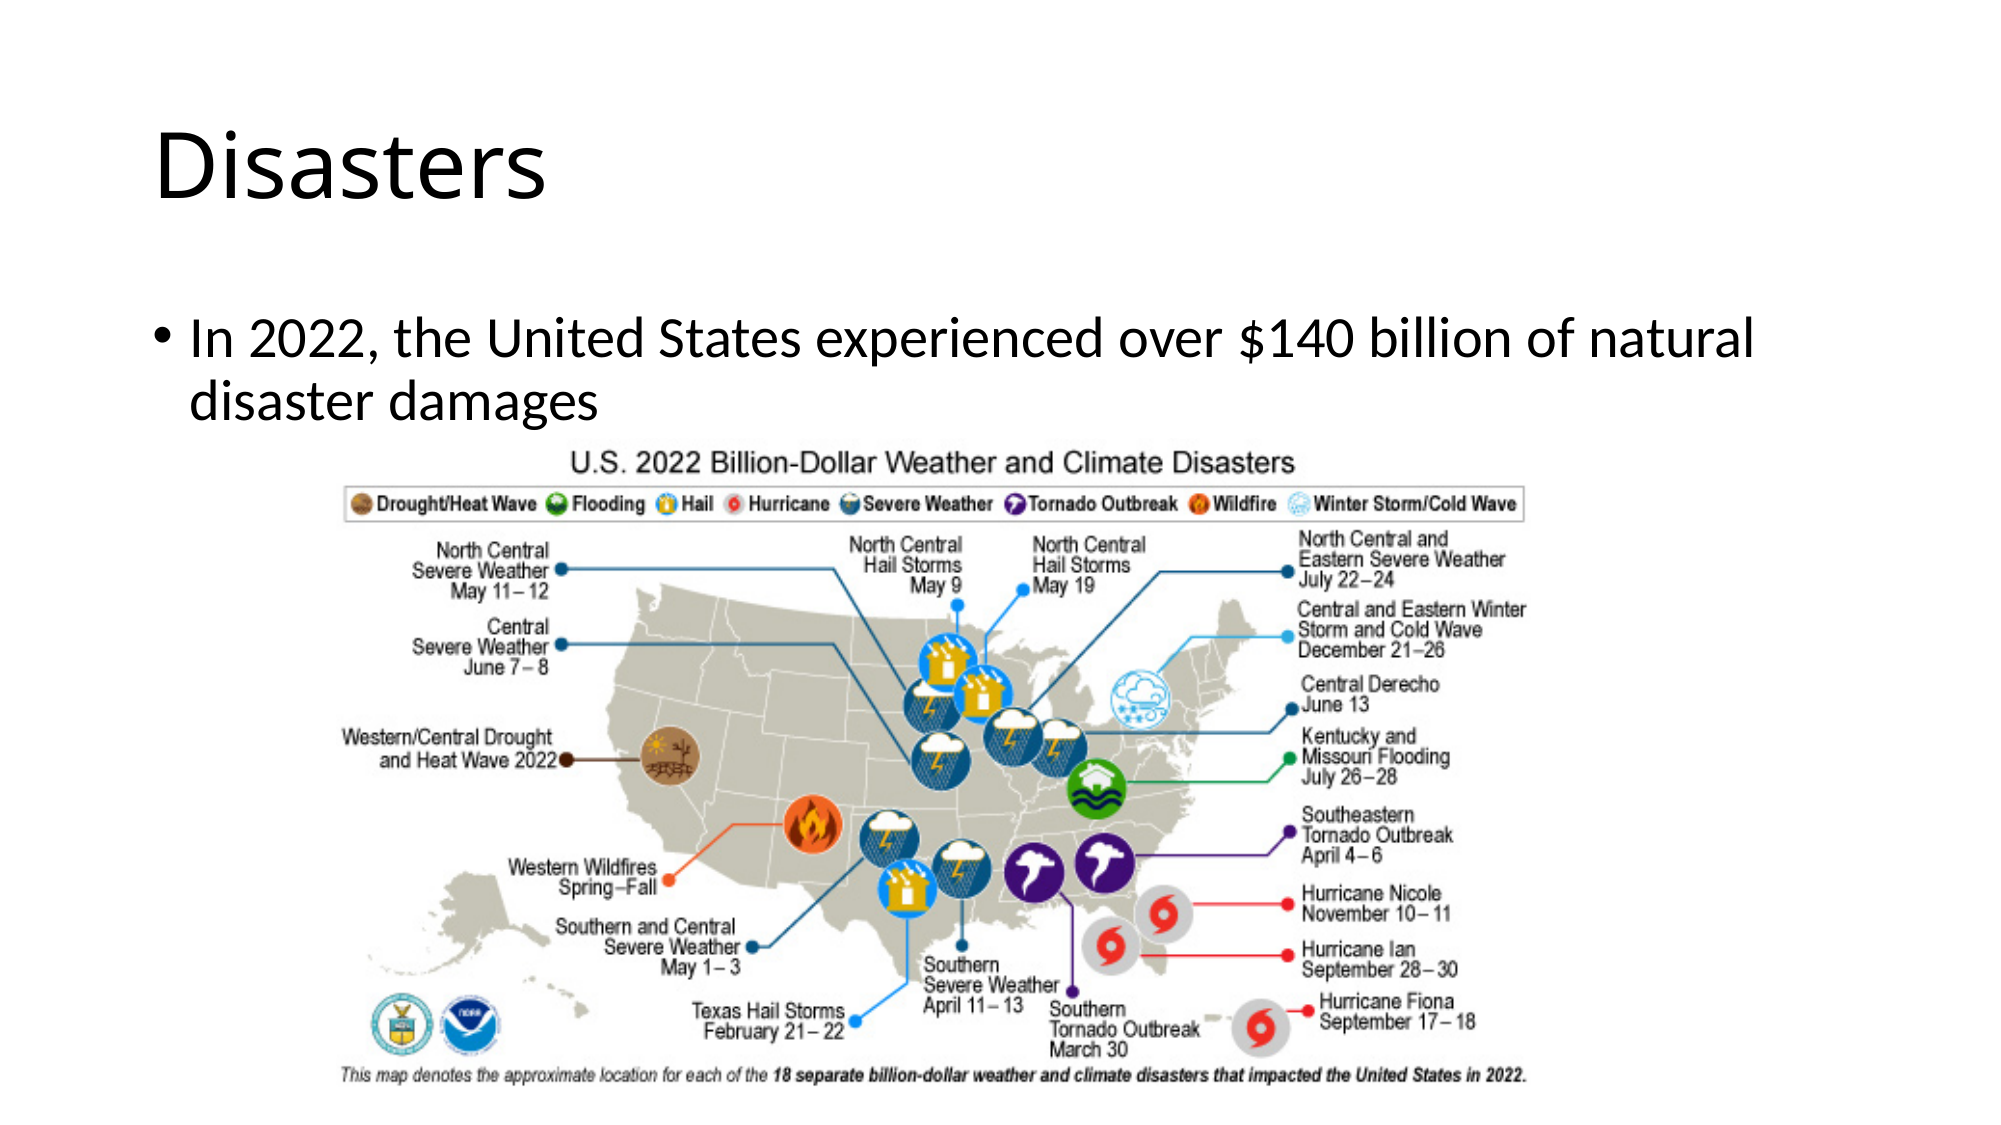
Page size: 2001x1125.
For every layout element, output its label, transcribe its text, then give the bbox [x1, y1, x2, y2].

list In 2022, the United States experienced over $140 billion of natural disaster damages [137, 299, 1863, 1014]
title Disasters [137, 59, 1863, 278]
picture [336, 438, 1531, 1088]
